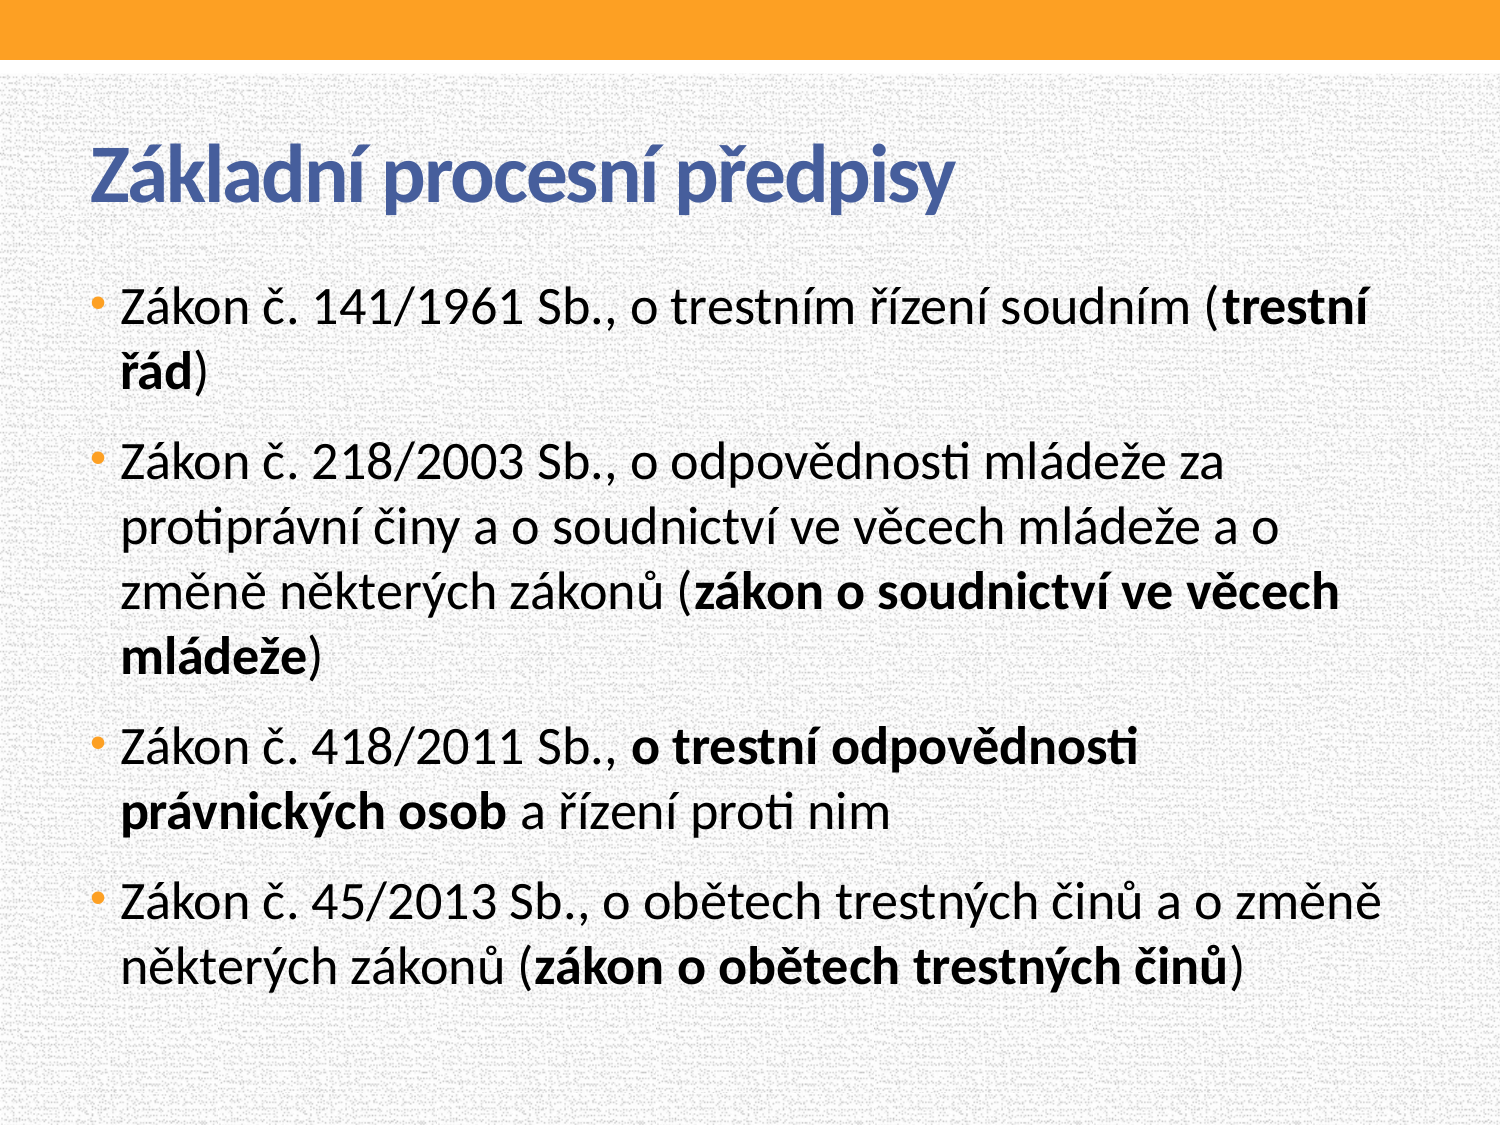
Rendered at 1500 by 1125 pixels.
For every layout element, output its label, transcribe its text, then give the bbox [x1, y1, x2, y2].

title Základní procesní předpisy [75, 87, 1425, 250]
list Zákon č. 141/1961 Sb., o trestním řízení soudním (trestní řád) Zákon č. 218/2003 Sb., o odpovědnosti mládeže za protiprávní činy a o soudnictví ve věcech mládeže a o změně některých zákonů (zákon o soudnictví ve věcech mládeže) Zákon č. 418/2011 Sb., o trestní odpovědnosti právnických osob a řízení proti nim Zákon č. 45/2013 Sb., o obětech trestných činů a o změně některých zákonů (zákon o obětech trestných činů) [75, 262, 1425, 1063]
